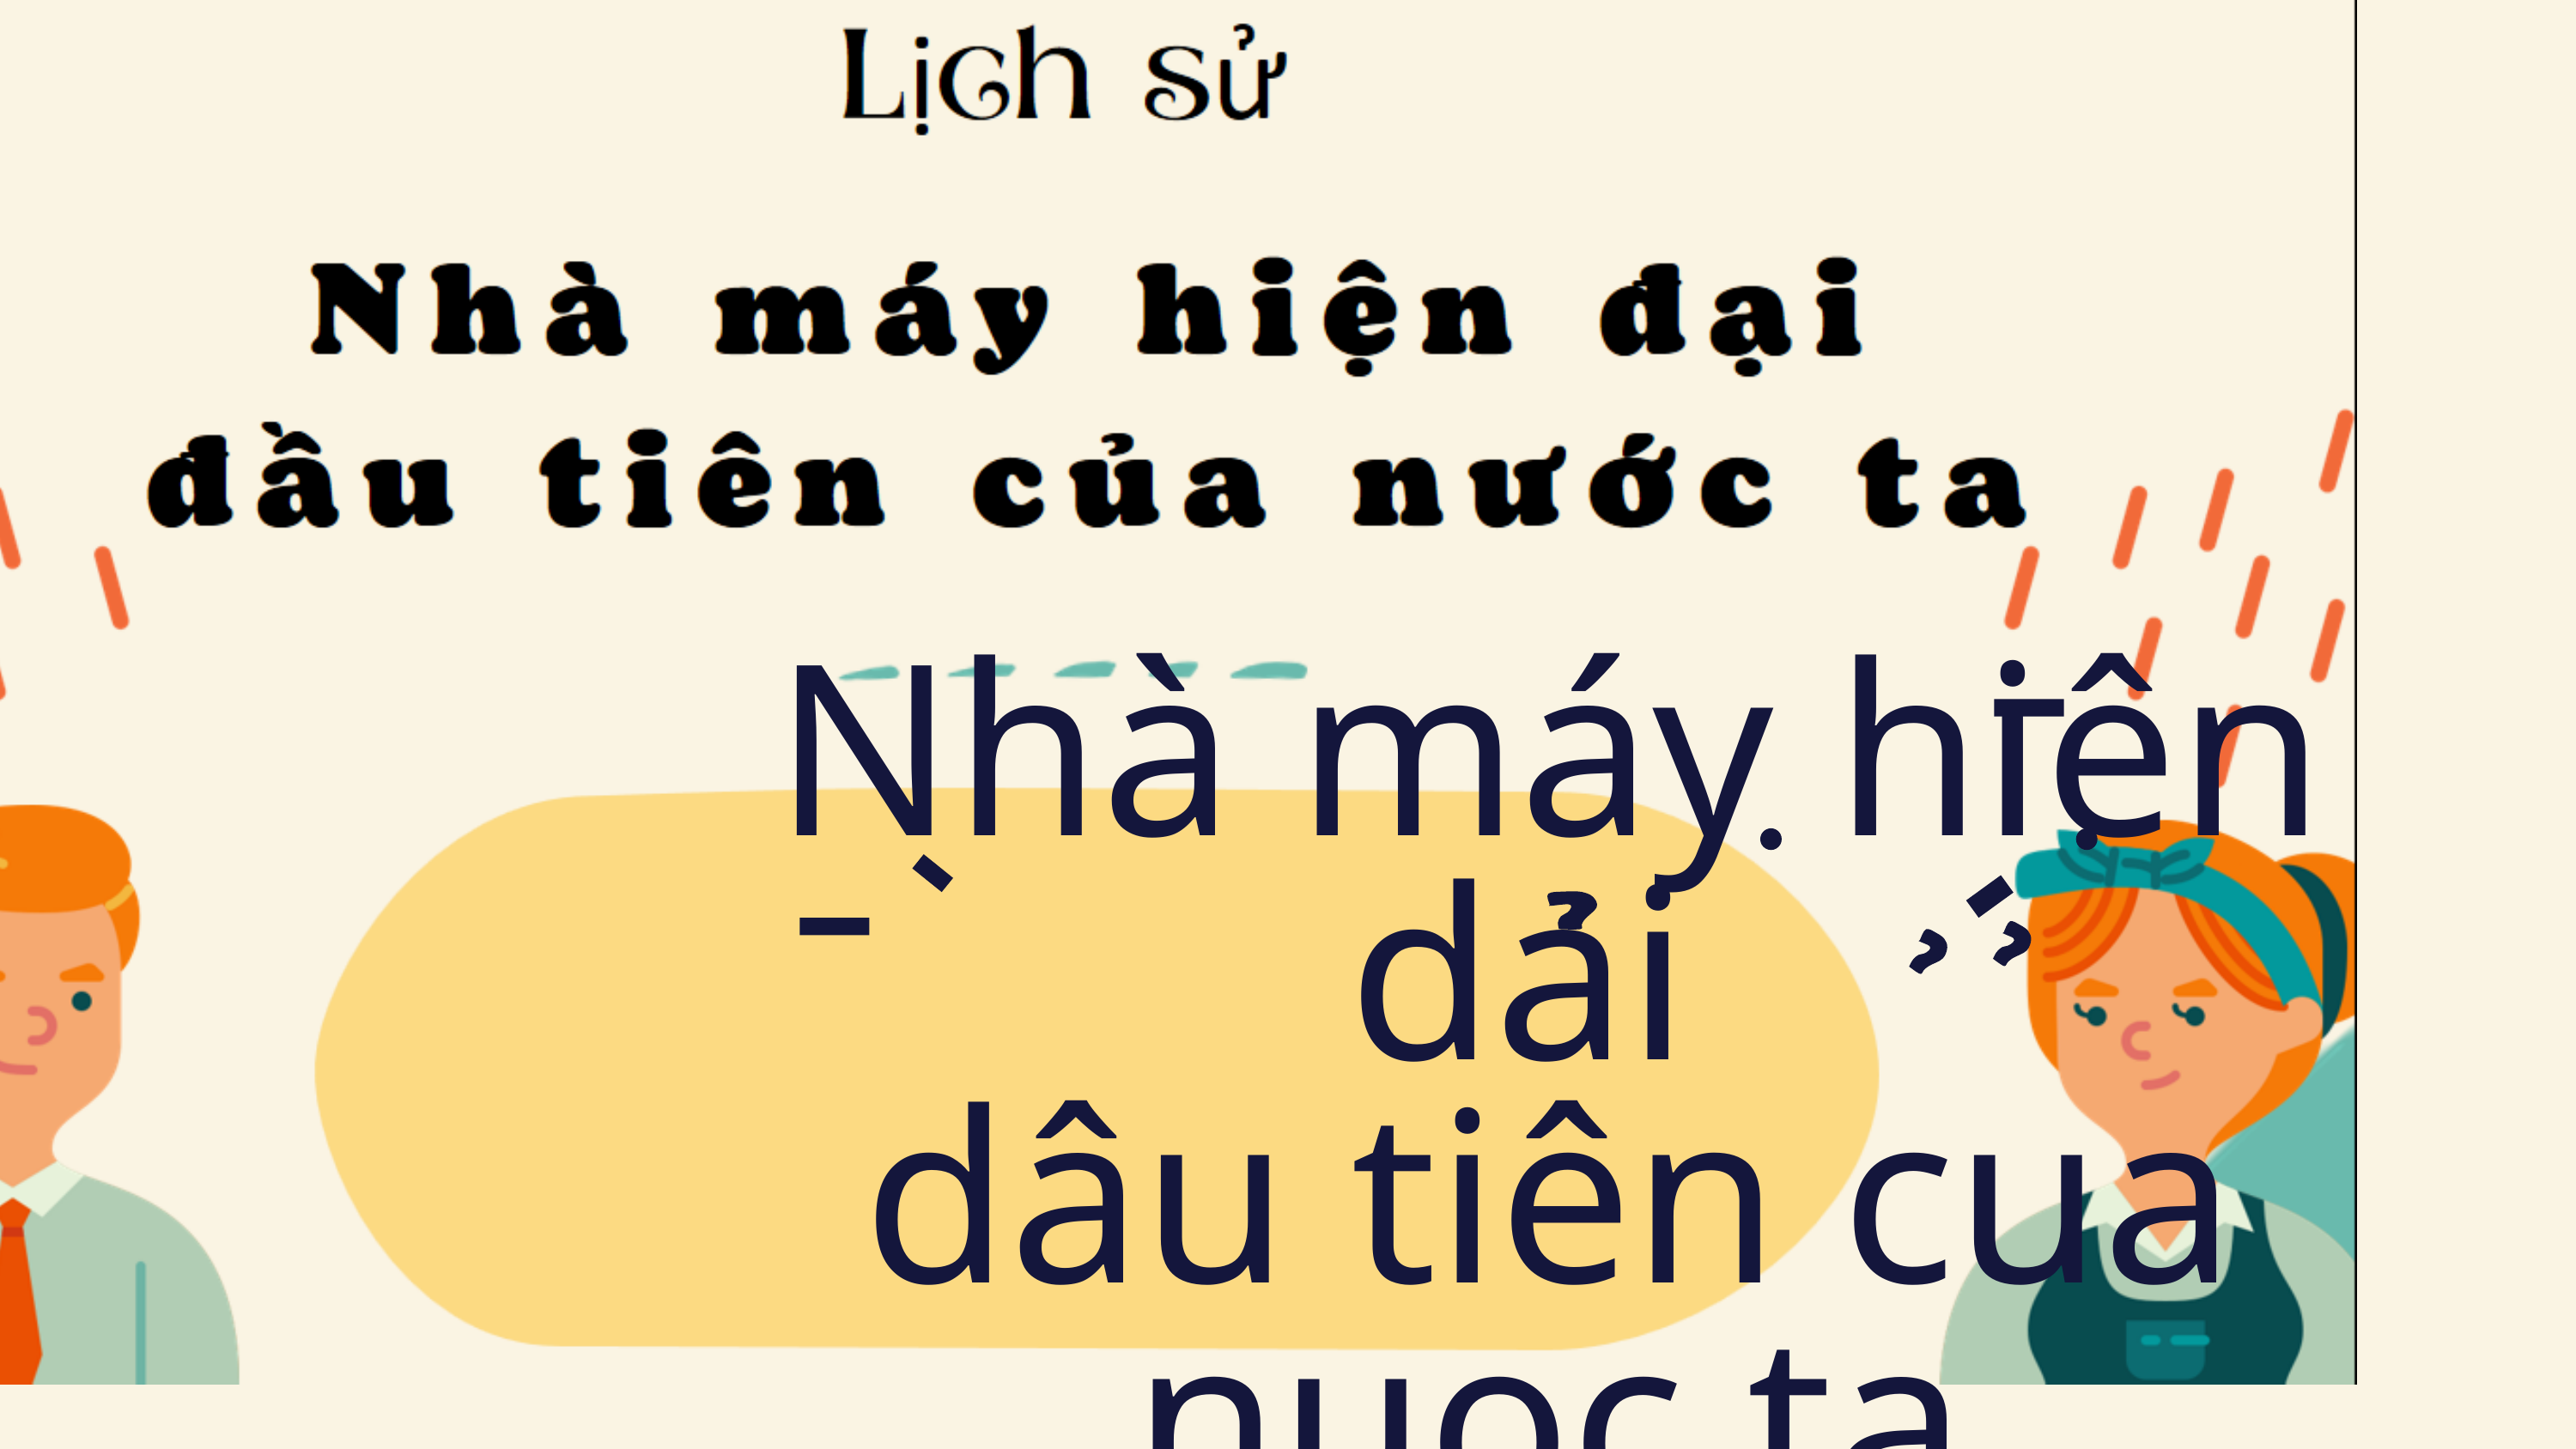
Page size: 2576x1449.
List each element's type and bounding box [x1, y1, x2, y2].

picture [0, 0, 2357, 1385]
text_box [740, 659, 2360, 1112]
